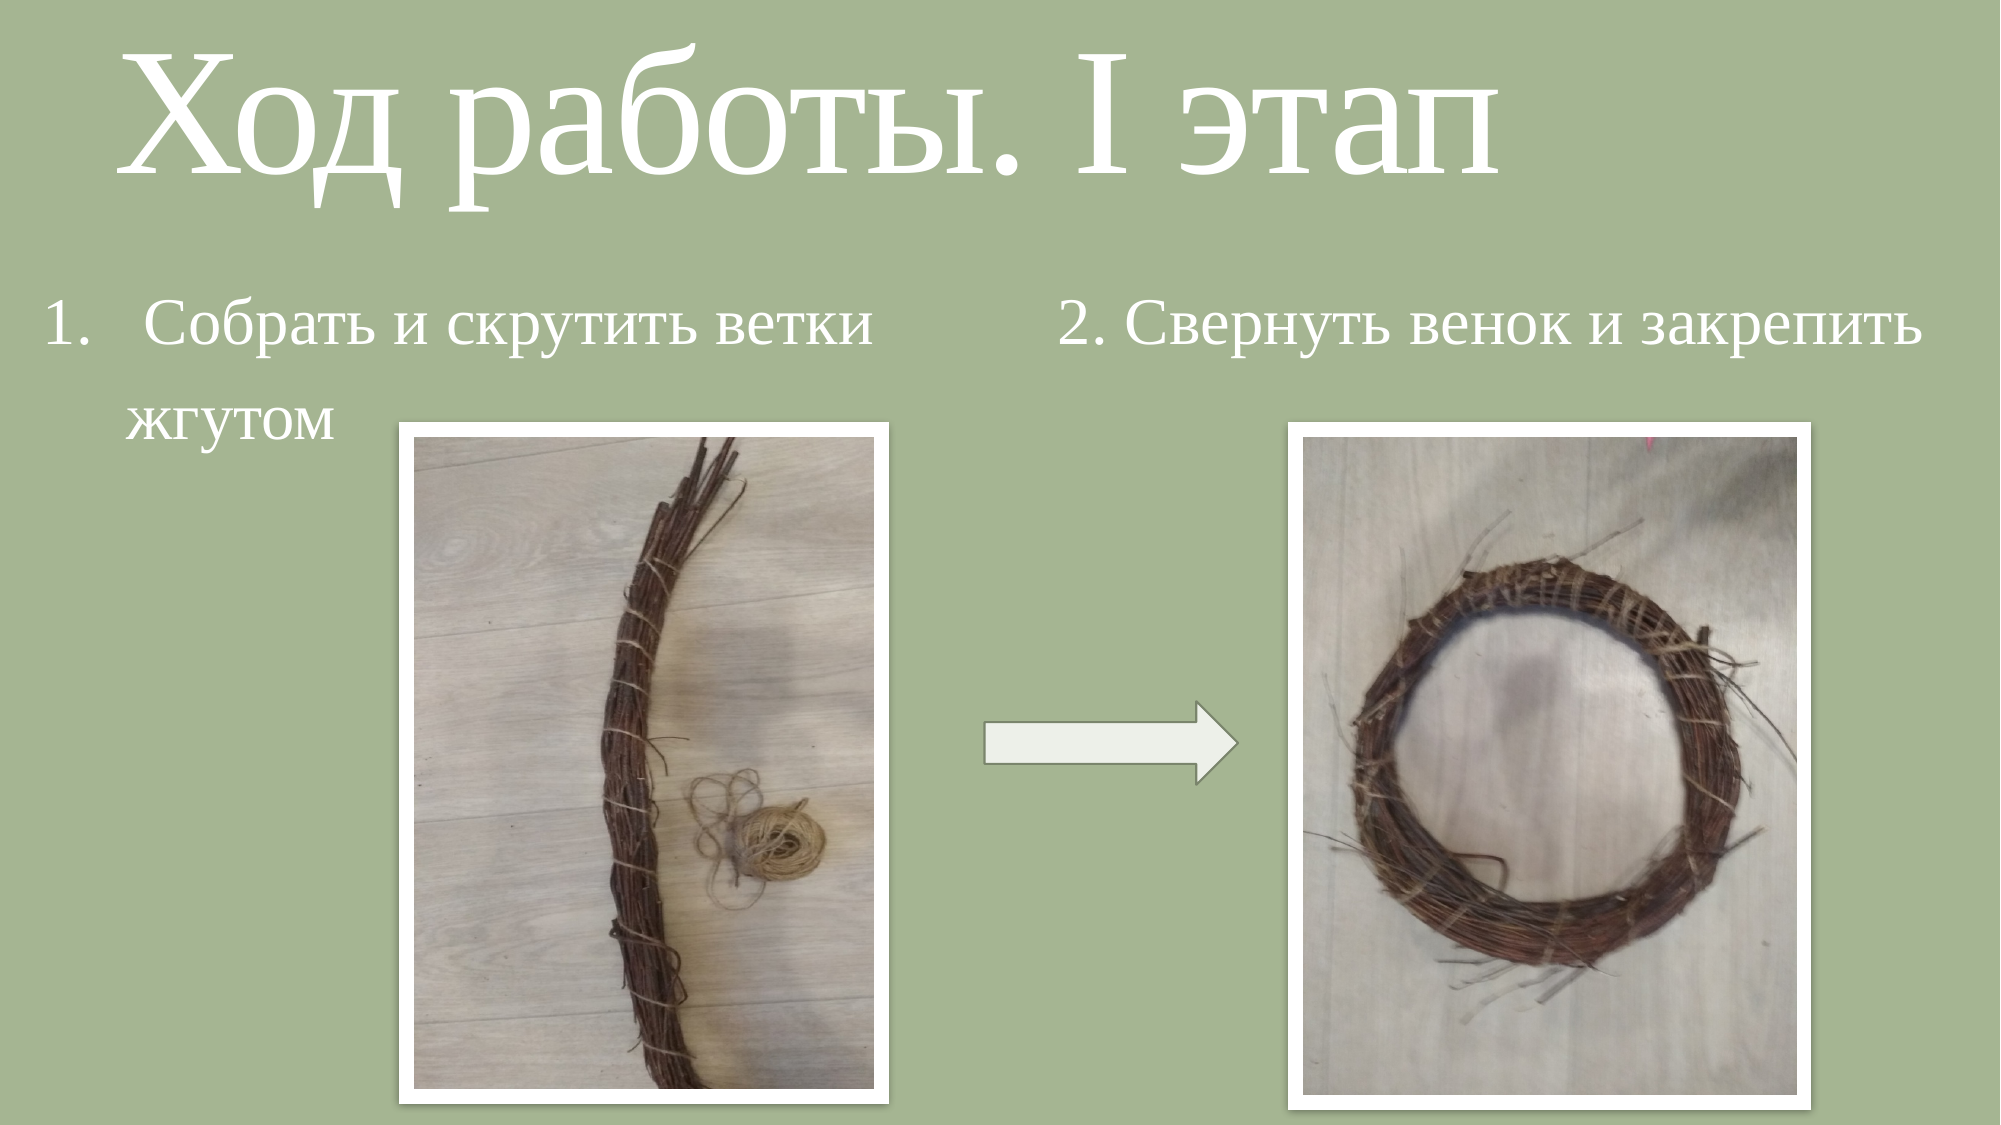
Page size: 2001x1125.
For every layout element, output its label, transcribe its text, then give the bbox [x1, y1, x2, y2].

picture [1302, 436, 1797, 1096]
picture [413, 436, 875, 1090]
title Ход работы. I этап [98, 27, 1868, 217]
text_box [983, 700, 1239, 786]
list Собрать и скрутить ветки 2. Свернуть венок и закрепить жгутом [27, 282, 1959, 1029]
